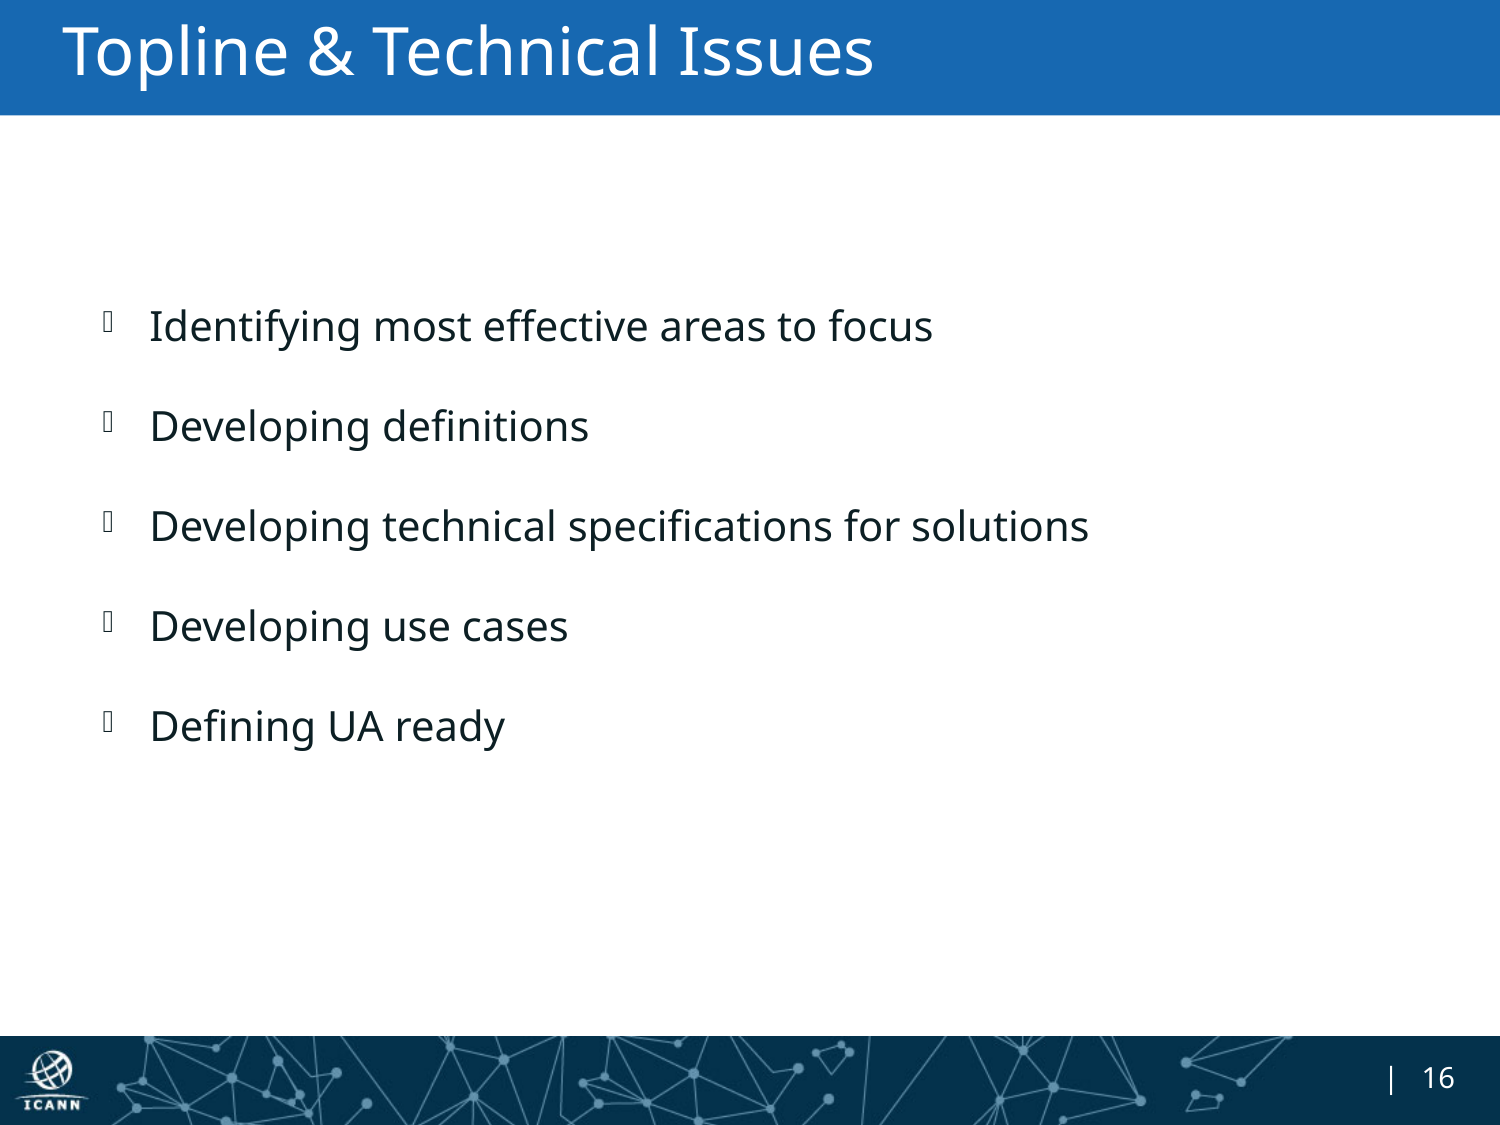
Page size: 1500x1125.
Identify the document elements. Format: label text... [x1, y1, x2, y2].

title Topline & Technical Issues [0, 0, 1500, 116]
text_box Identifying most effective areas to focus Developing definitions Developing technical specifications for solutions Developing use cases Defining UA ready [87, 242, 1417, 758]
picture [0, 1036, 1500, 1125]
